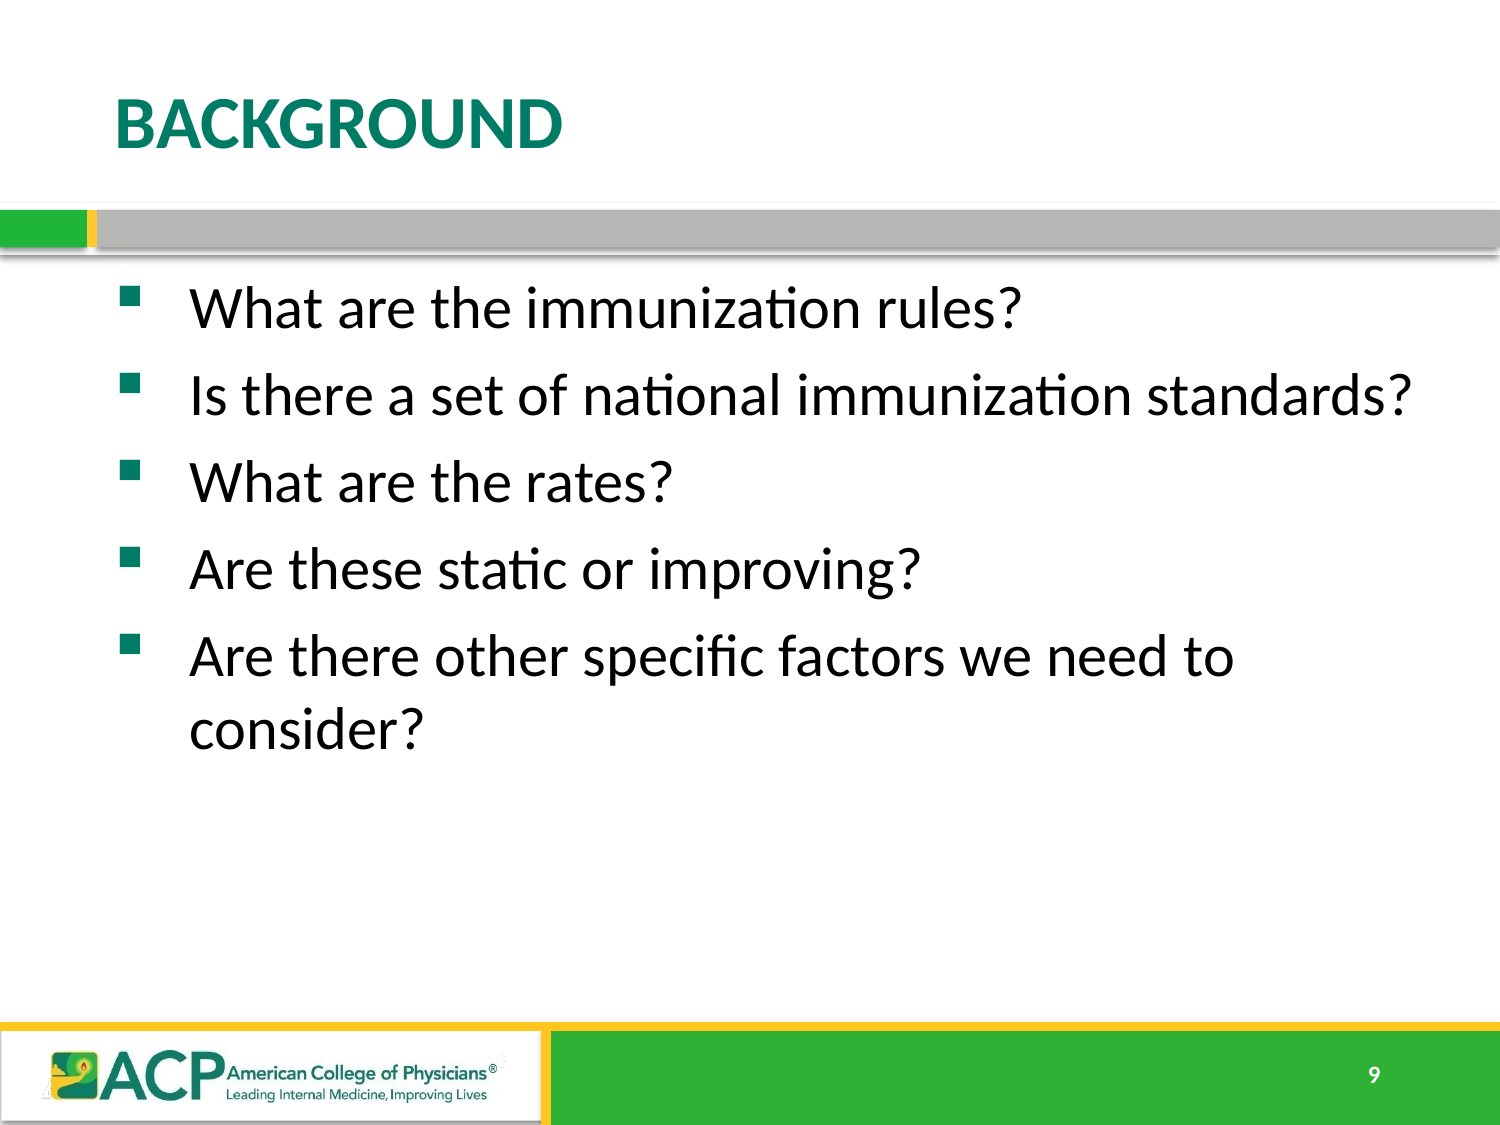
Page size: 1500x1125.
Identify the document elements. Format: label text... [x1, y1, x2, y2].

picture [51, 1050, 497, 1103]
title BACKGROUND [99, 37, 1438, 200]
list What are the immunization rules? Is there a set of national immunization standards? What are the rates? Are these static or improving? Are there other specific factors we need to consider? [99, 260, 1438, 1011]
